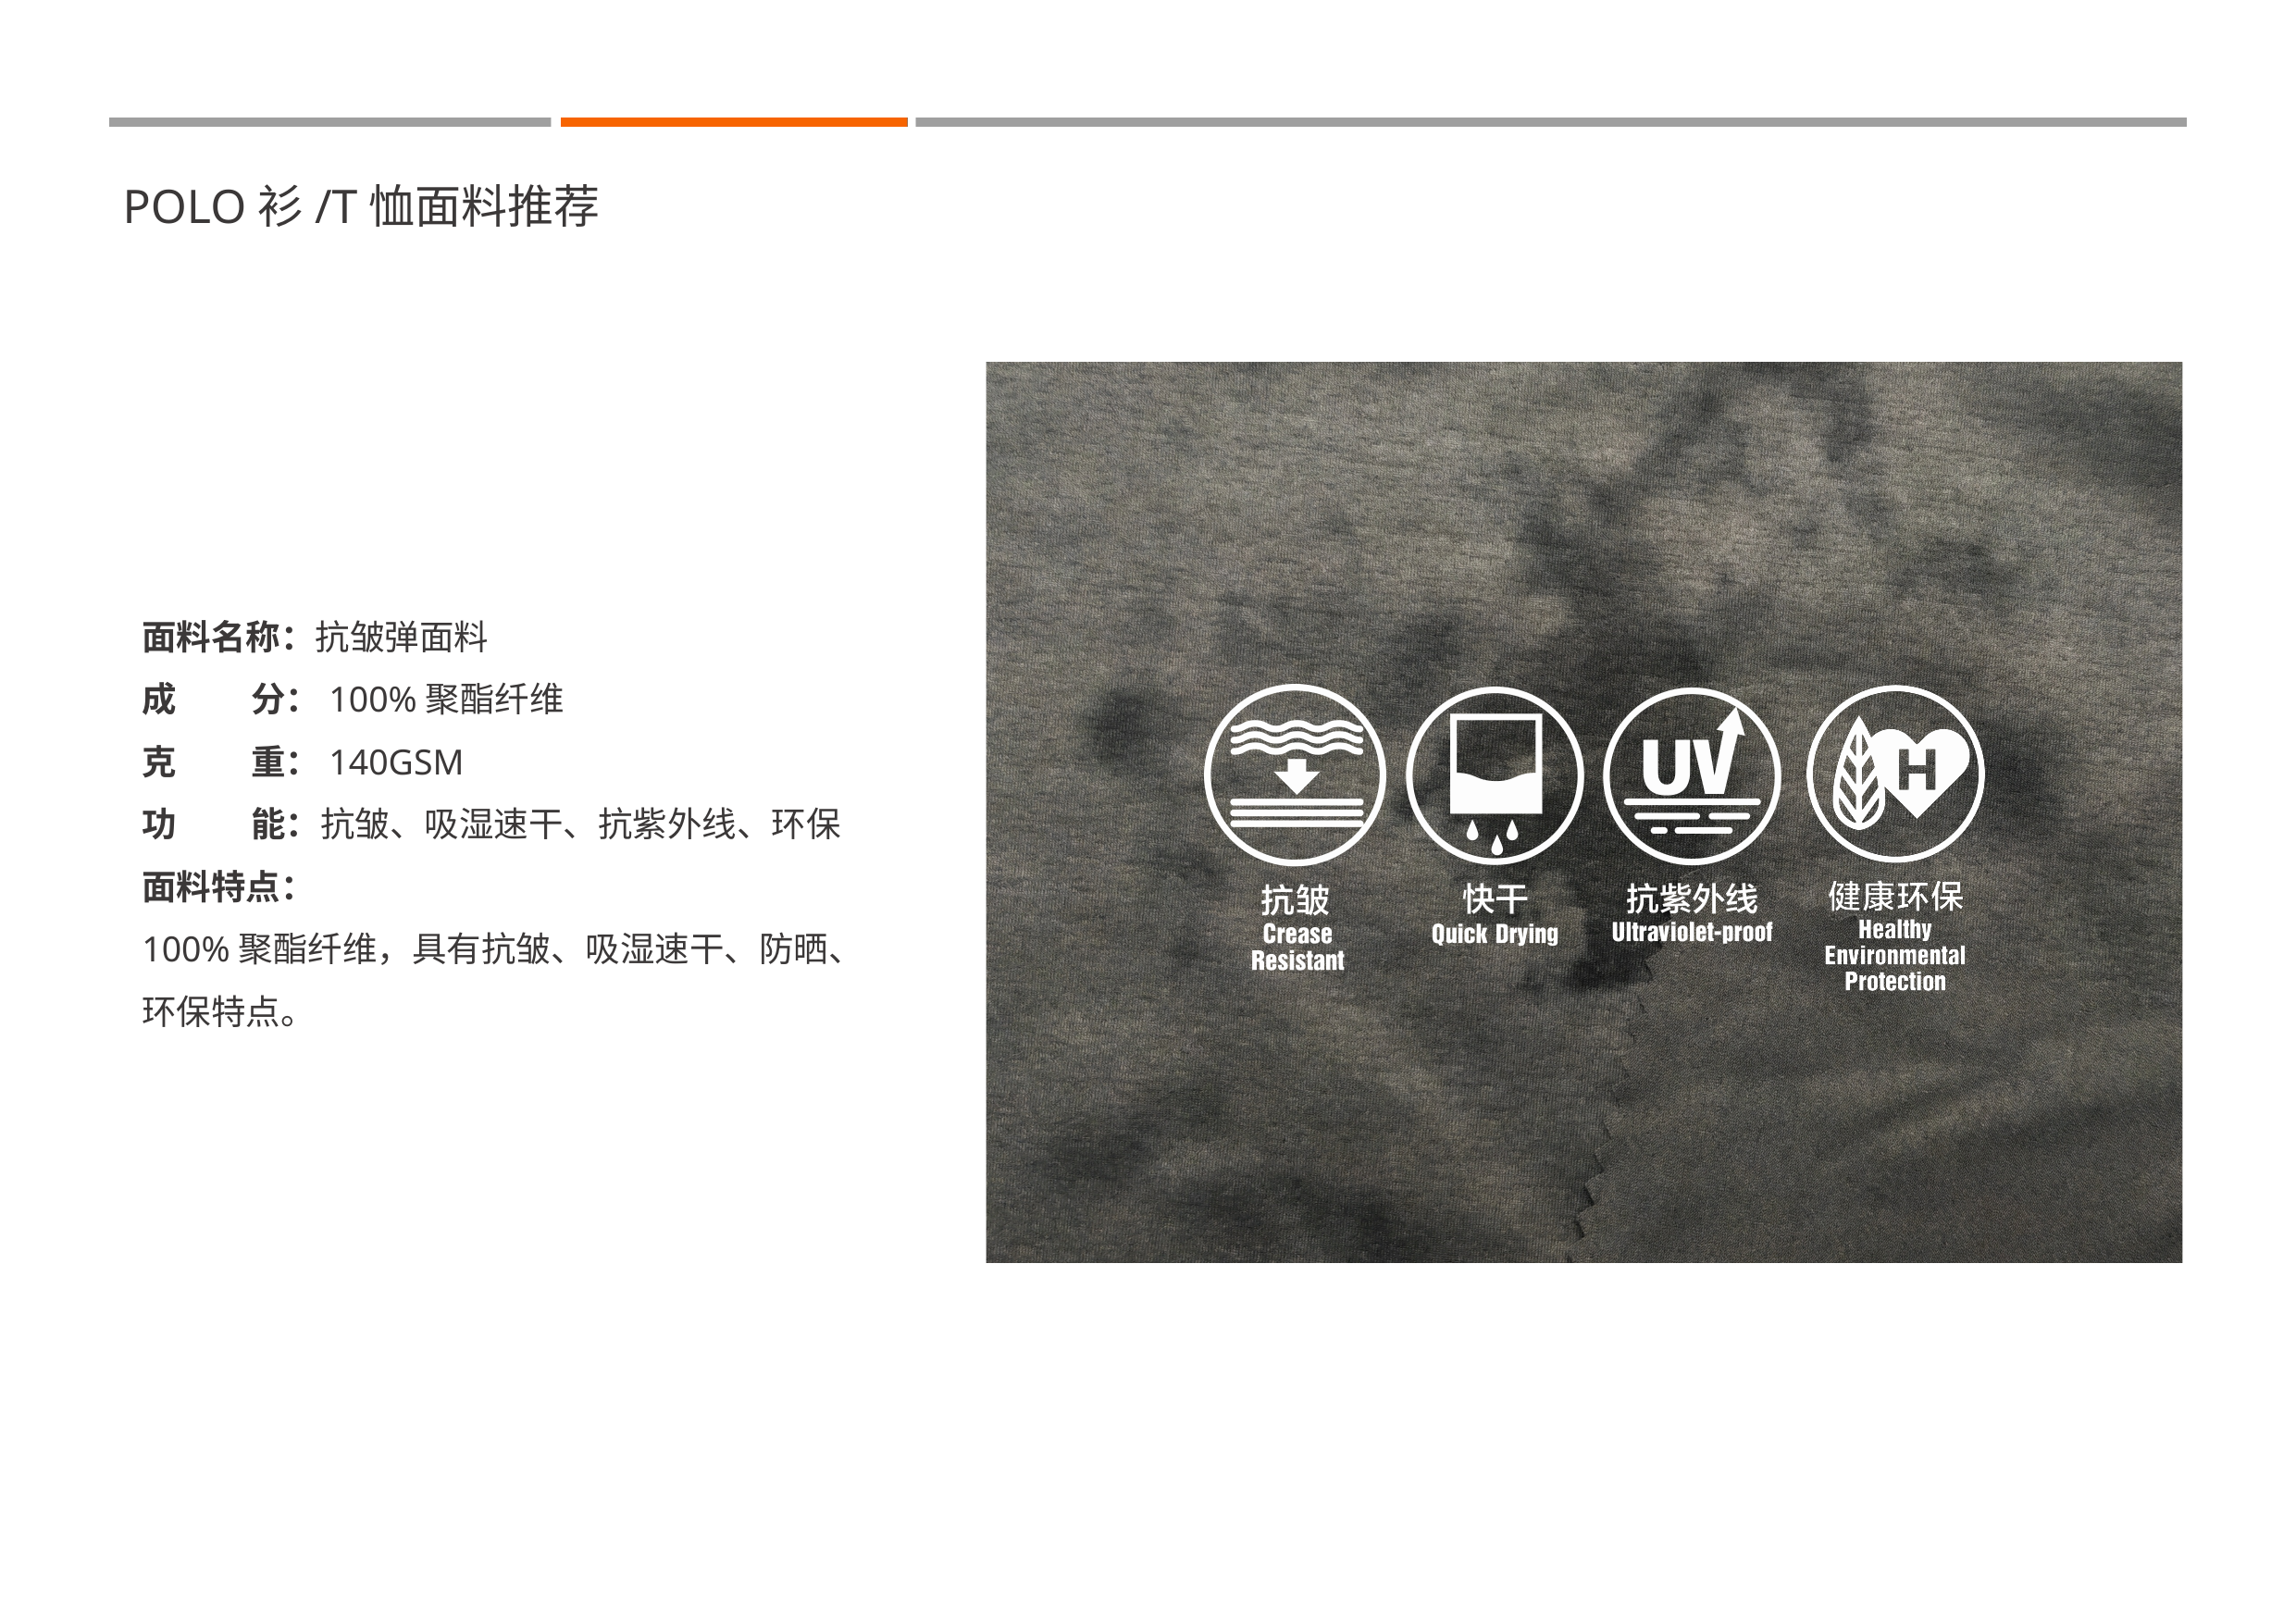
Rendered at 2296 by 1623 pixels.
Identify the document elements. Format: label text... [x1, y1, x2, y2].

picture [109, 118, 2187, 127]
picture [986, 362, 2183, 1263]
text_box 面料名称：抗皱弹面料 成 分：100%聚酯纤维 克 重：140GSM 功 能：抗皱、吸湿速干、抗紫外线、环保 面料特点： 100%聚酯纤维，具有抗皱、吸湿速干、防晒、环保特点。 [128, 587, 860, 1039]
